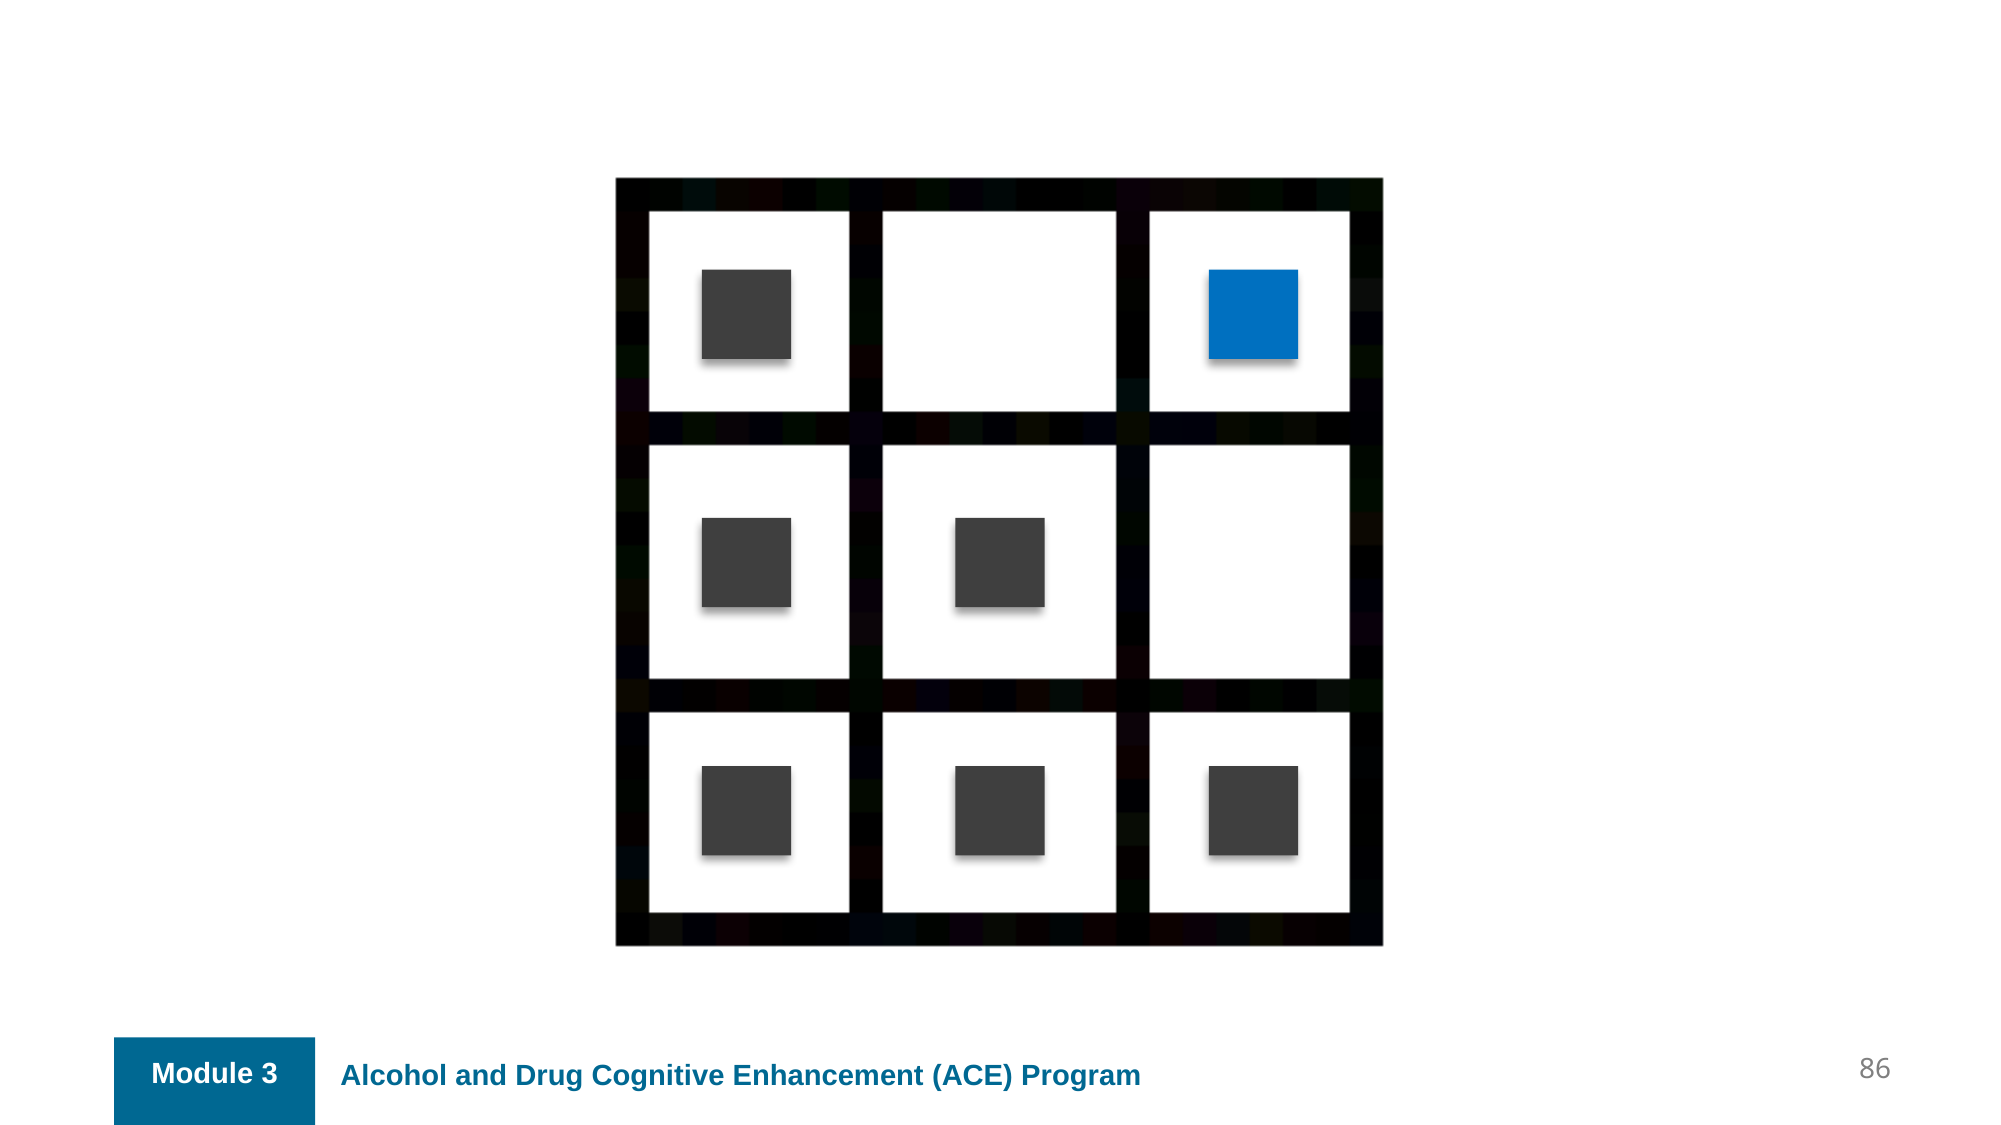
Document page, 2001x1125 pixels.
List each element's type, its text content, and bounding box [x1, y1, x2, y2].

slide_number 86 [1590, 1051, 1891, 1081]
picture [583, 145, 1417, 980]
